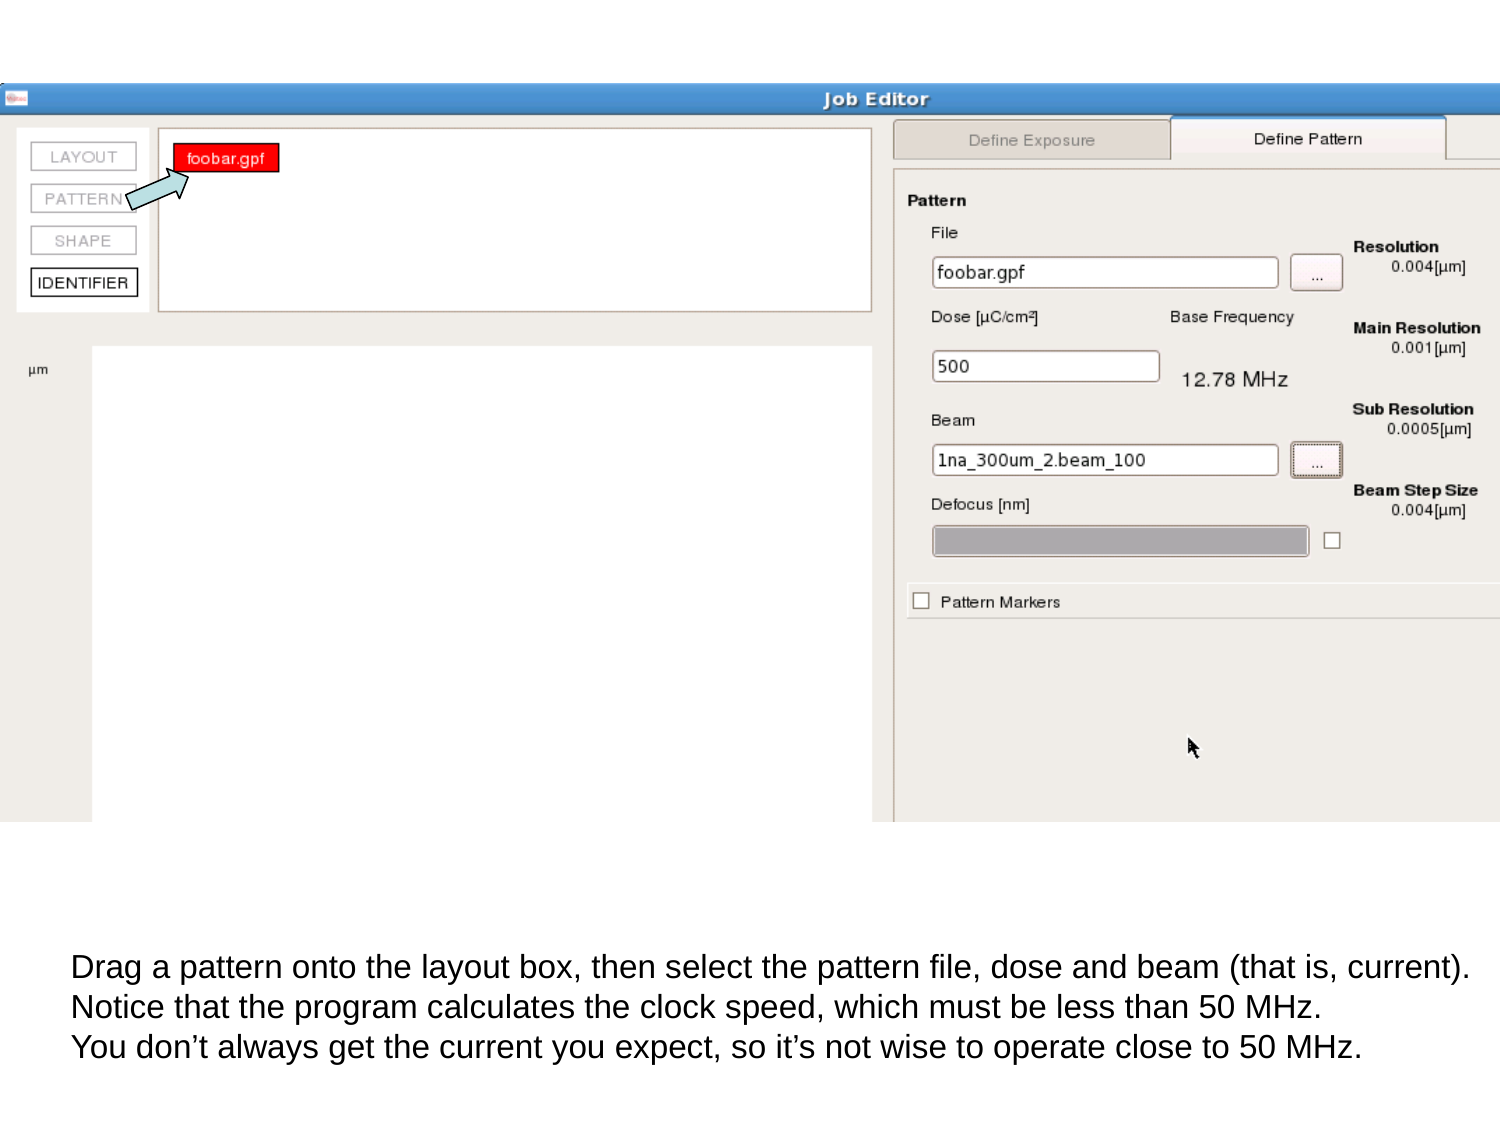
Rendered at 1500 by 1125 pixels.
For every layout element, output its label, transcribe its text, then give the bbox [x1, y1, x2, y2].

picture [0, 83, 1500, 823]
text_box Drag a pattern onto the layout box, then select the pattern file, dose and beam (that is, current). Notice that the program calculates the clock speed, which must be less than 50 MHz. You don’t always get the current you expect, so it’s not wise to operate close to 50 MHz. [55, 938, 1489, 1073]
